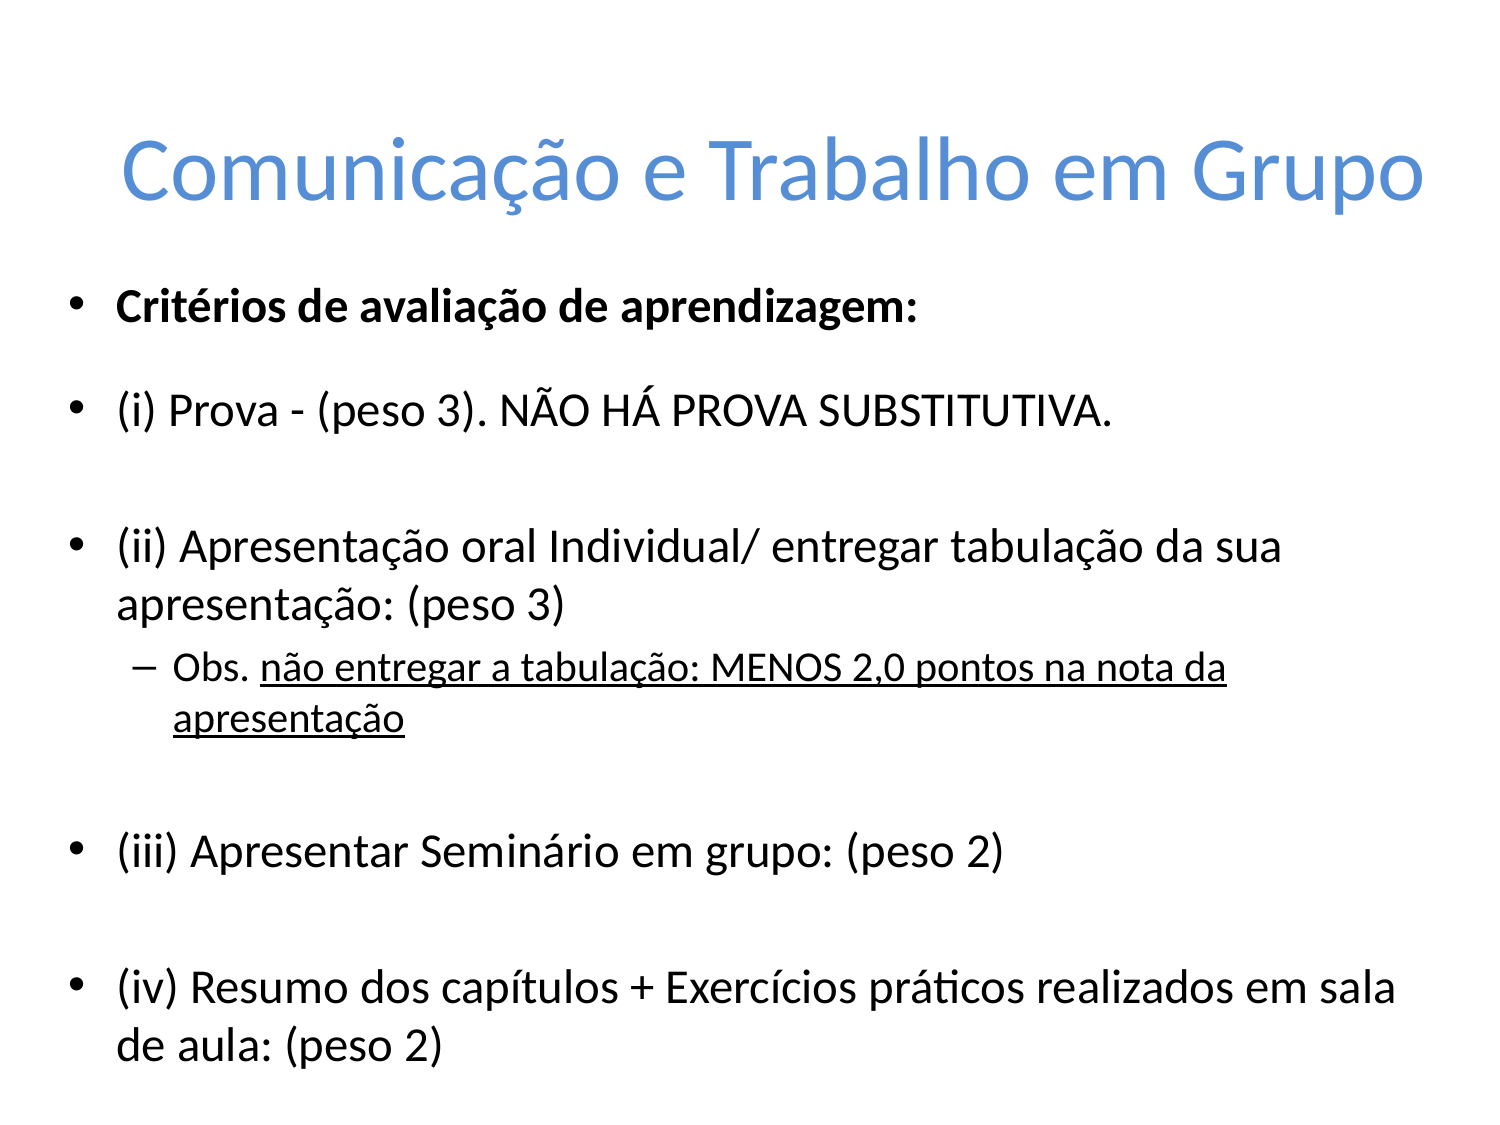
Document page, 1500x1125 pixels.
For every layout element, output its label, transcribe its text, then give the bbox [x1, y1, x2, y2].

text_box Comunicação e Trabalho em Grupo [99, 70, 1450, 258]
list Critérios de avaliação de aprendizagem: (i) Prova - (peso 3). NÃO HÁ PROVA SUBSTITUTIVA. (ii) Apresentação oral Individual/ entregar tabulação da sua apresentação: (peso 3) Obs. não entregar a tabulação: MENOS 2,0 pontos na nota da apresentação (iii) Apresentar Seminário em grupo: (peso 2) (iv) Resumo dos capítulos + Exercícios práticos realizados em sala de aula: (peso 2) [53, 219, 1459, 1083]
